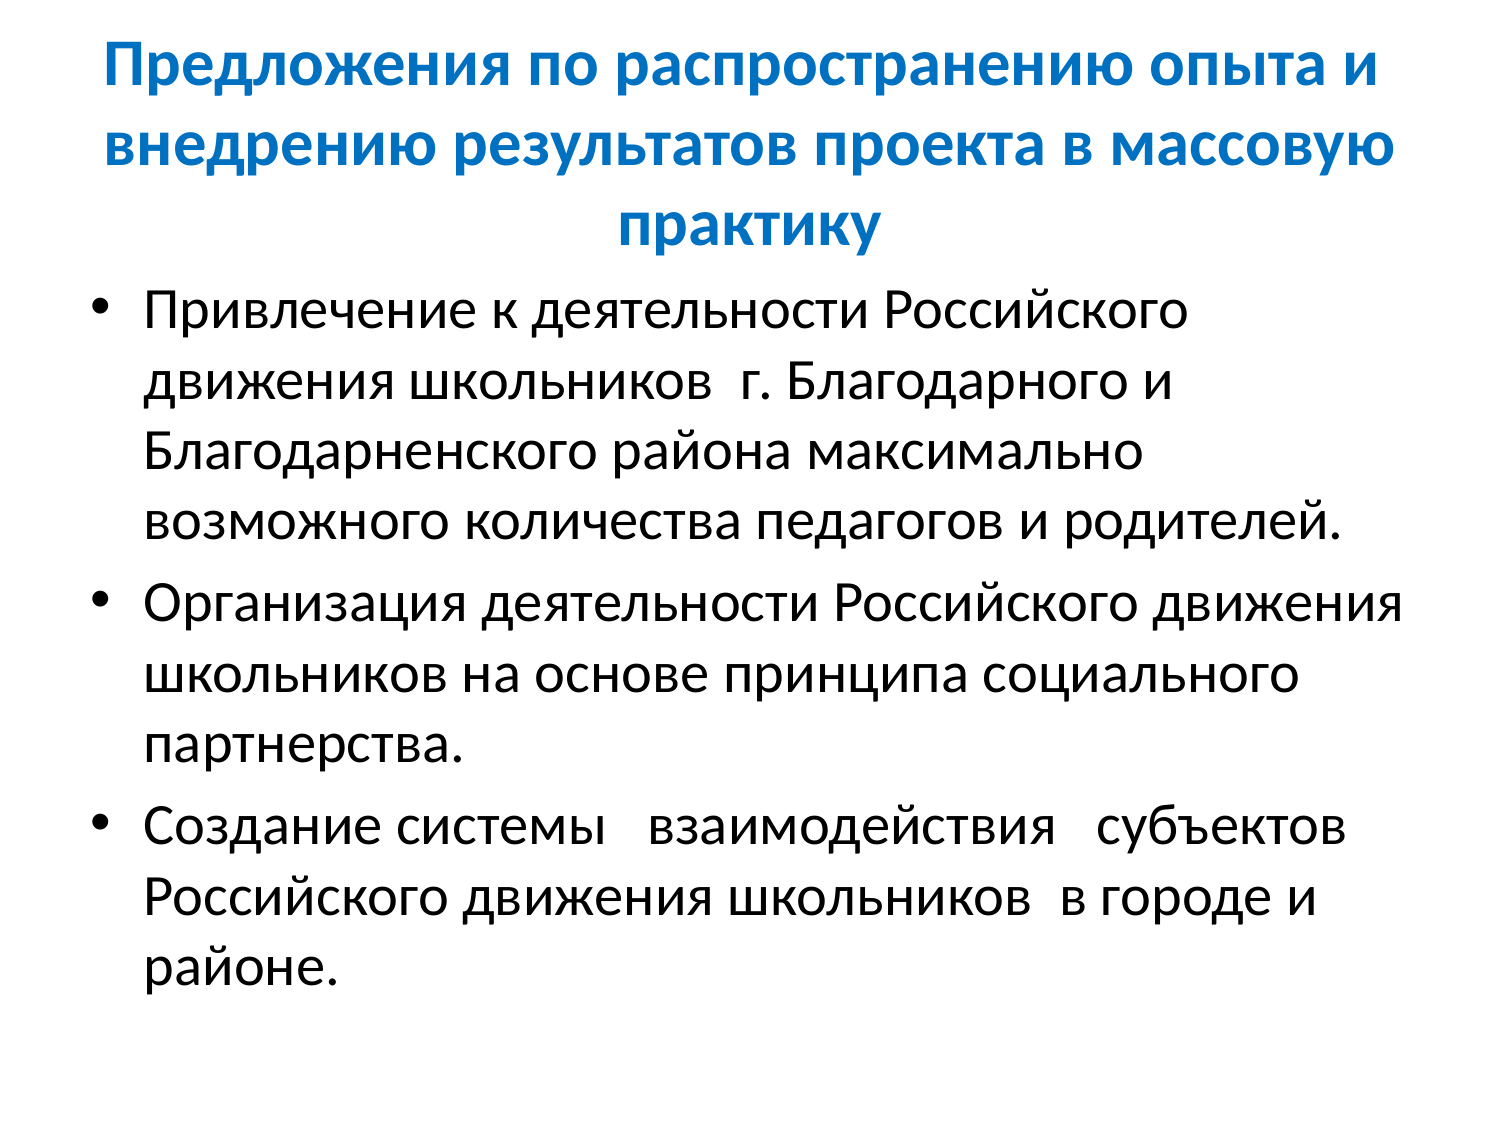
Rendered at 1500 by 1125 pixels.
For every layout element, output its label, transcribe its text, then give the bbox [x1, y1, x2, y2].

list Привлечение к деятельности Российского движения школьников г. Благодарного и Благодарненского района максимально возможного количества педагогов и родителей. Организация деятельности Российского движения школьников на основе принципа социального партнерства. Создание системы взаимодействия субъектов Российского движения школьников в городе и районе. [75, 262, 1425, 1005]
title Предложения по распространению опыта и внедрению результатов проекта в массовую практику [75, 45, 1425, 233]
